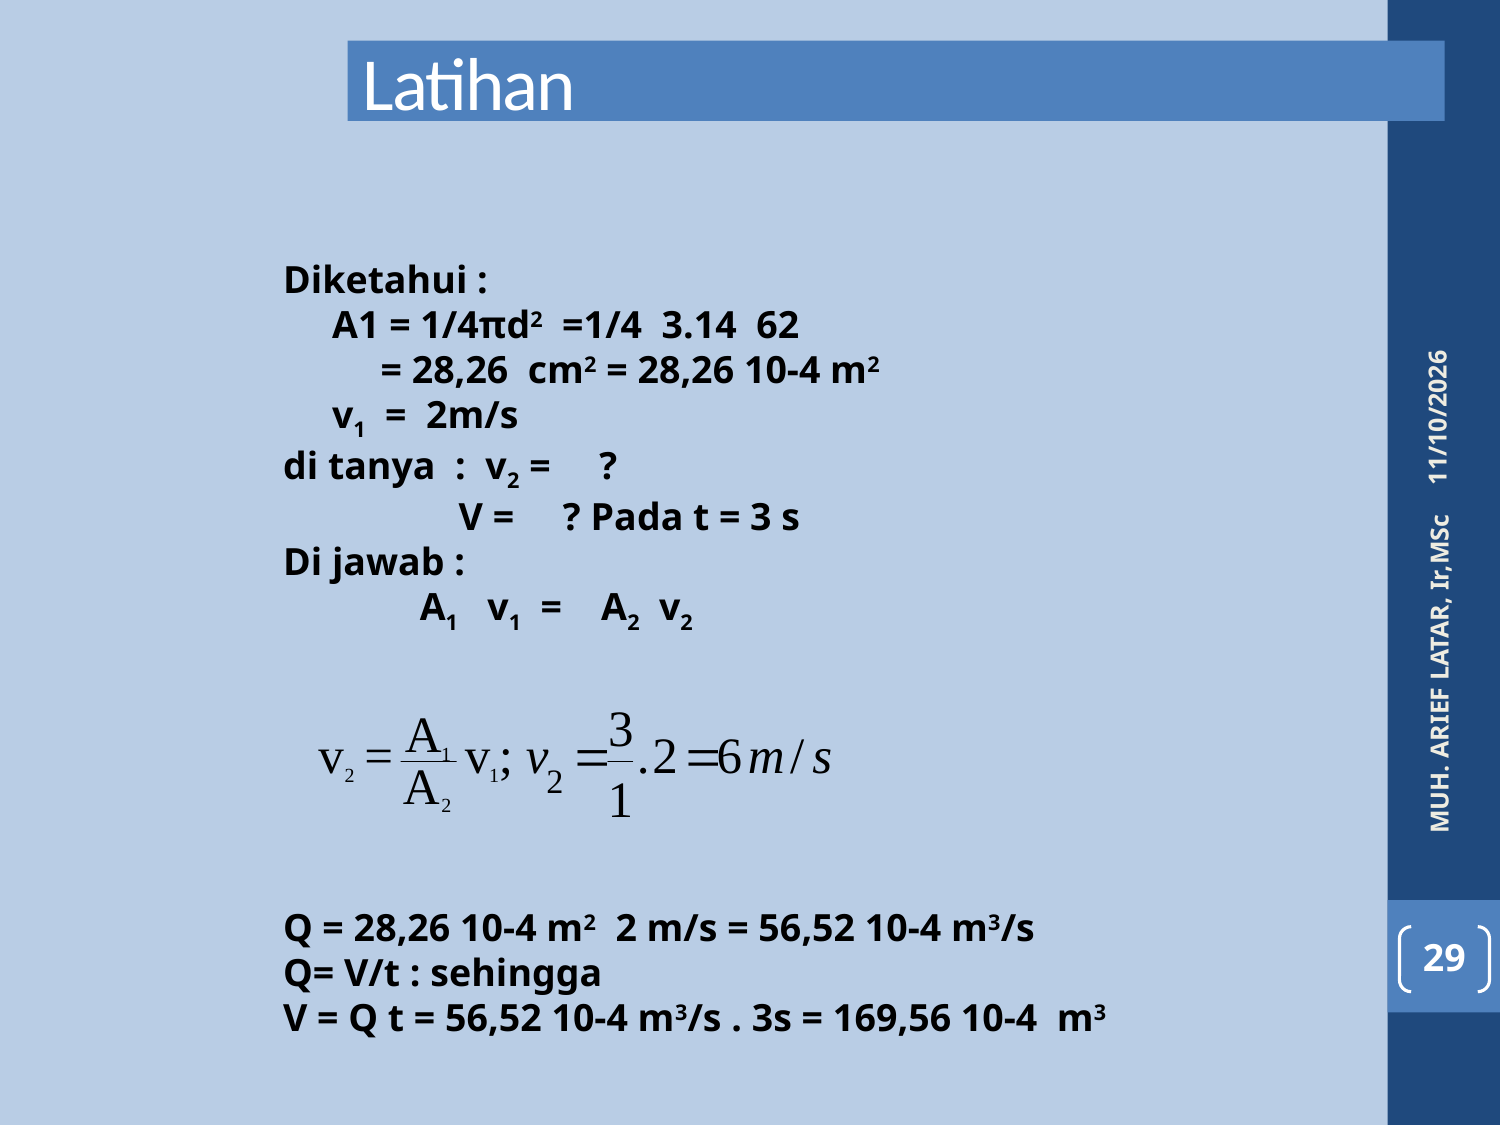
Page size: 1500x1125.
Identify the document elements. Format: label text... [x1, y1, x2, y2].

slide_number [1408, 100, 1469, 500]
text_box Diketahui : A1 = 1/4πd2 =1/4 3.14 62 = 28,26 cm2 = 28,26 10-4 m2 v1 = 2m/s di tanya : v2 = ? V = ? Pada t = 3 s Di jawab : A1 v1 = A2 v2 Q = 28,26 10-4 m2 2 m/s = 56,52 10-4 m3/s Q= V/t : sehingga V = Q t = 56,52 10-4 m3/s . 3s = 169,56 10-4 m3 [268, 248, 1261, 1105]
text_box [311, 699, 839, 826]
slide_number 29 [1397, 925, 1492, 994]
footer MUH. ARIEF LATAR, Ir,MSc [1408, 500, 1469, 889]
title Latihan [347, 40, 1445, 121]
